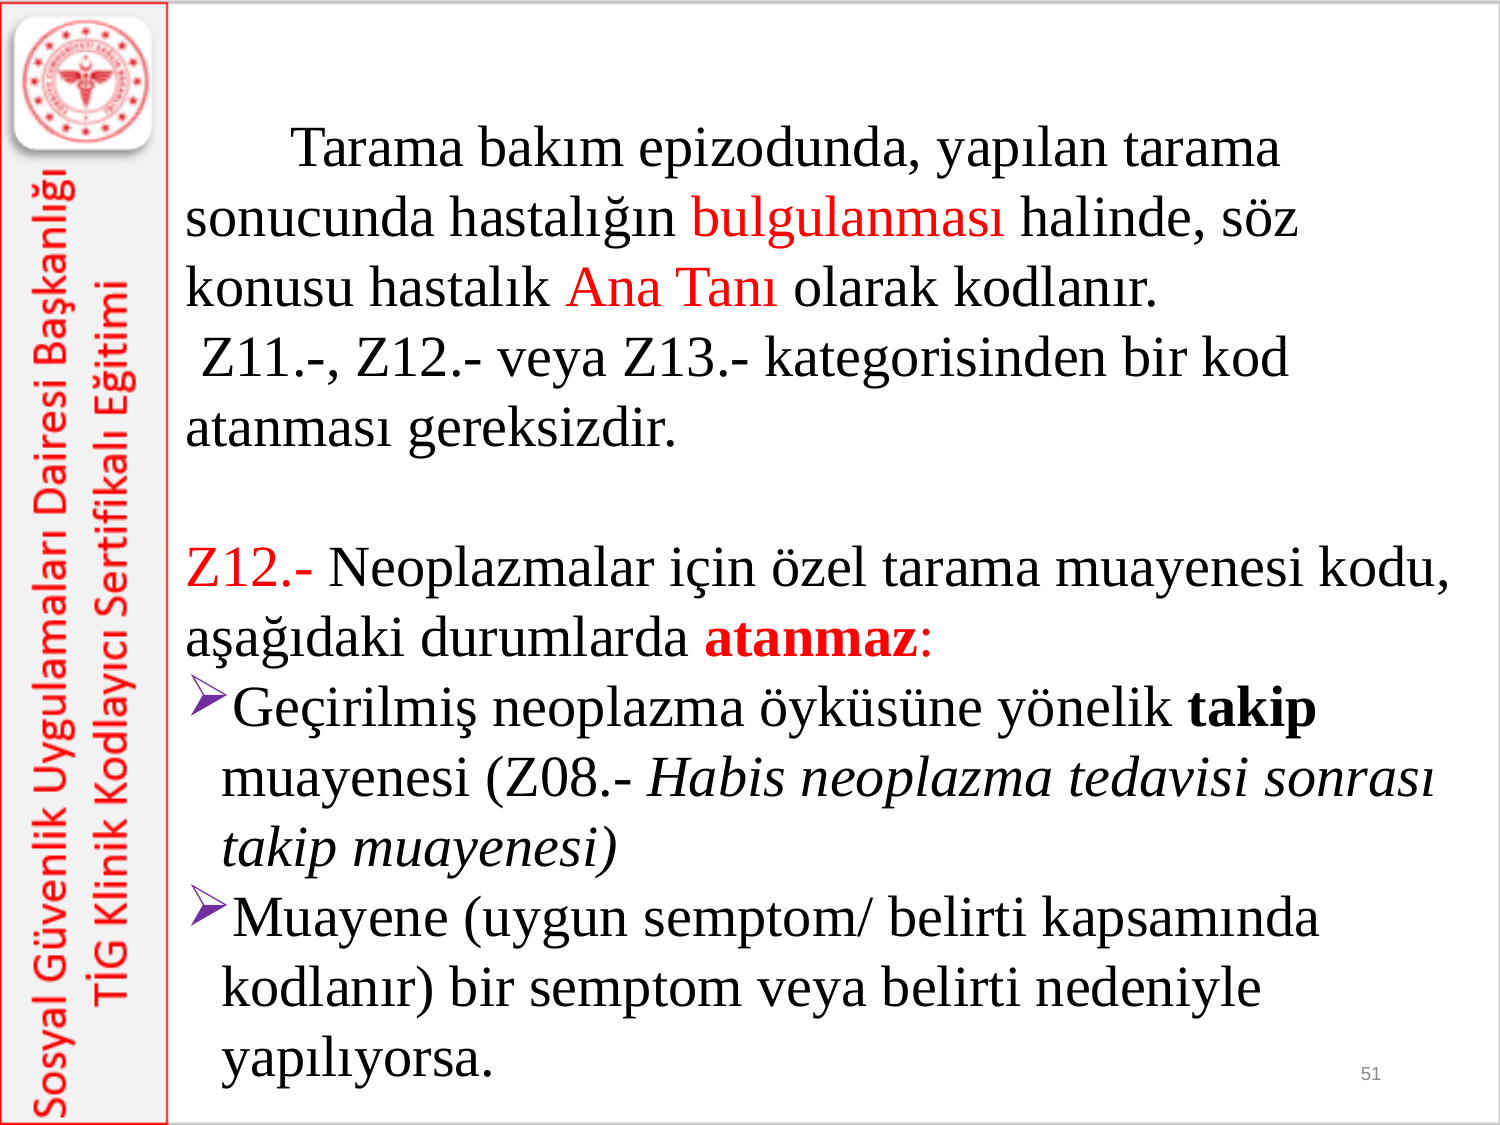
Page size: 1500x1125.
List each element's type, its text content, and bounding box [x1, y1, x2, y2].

slide_number 51 [1059, 1042, 1397, 1103]
picture [0, 0, 1500, 1125]
text_box Tarama bakım epizodunda, yapılan tarama sonucunda hastalığın bulgulanması halinde, söz konusu hastalık Ana Tanı olarak kodlanır. Z11.-, Z12.- veya Z13.- kategorisinden bir kod atanması gereksizdir. Z12.- Neoplazmalar için özel tarama muayenesi kodu, aşağıdaki durumlarda atanmaz: Geçirilmiş neoplazma öyküsüne yönelik takip muayenesi (Z08.- Habis neoplazma tedavisi sonrası takip muayenesi) Muayene (uygun semptom/ belirti kapsamında kodlanır) bir semptom veya belirti nedeniyle yapılıyorsa. [171, 30, 1488, 1125]
